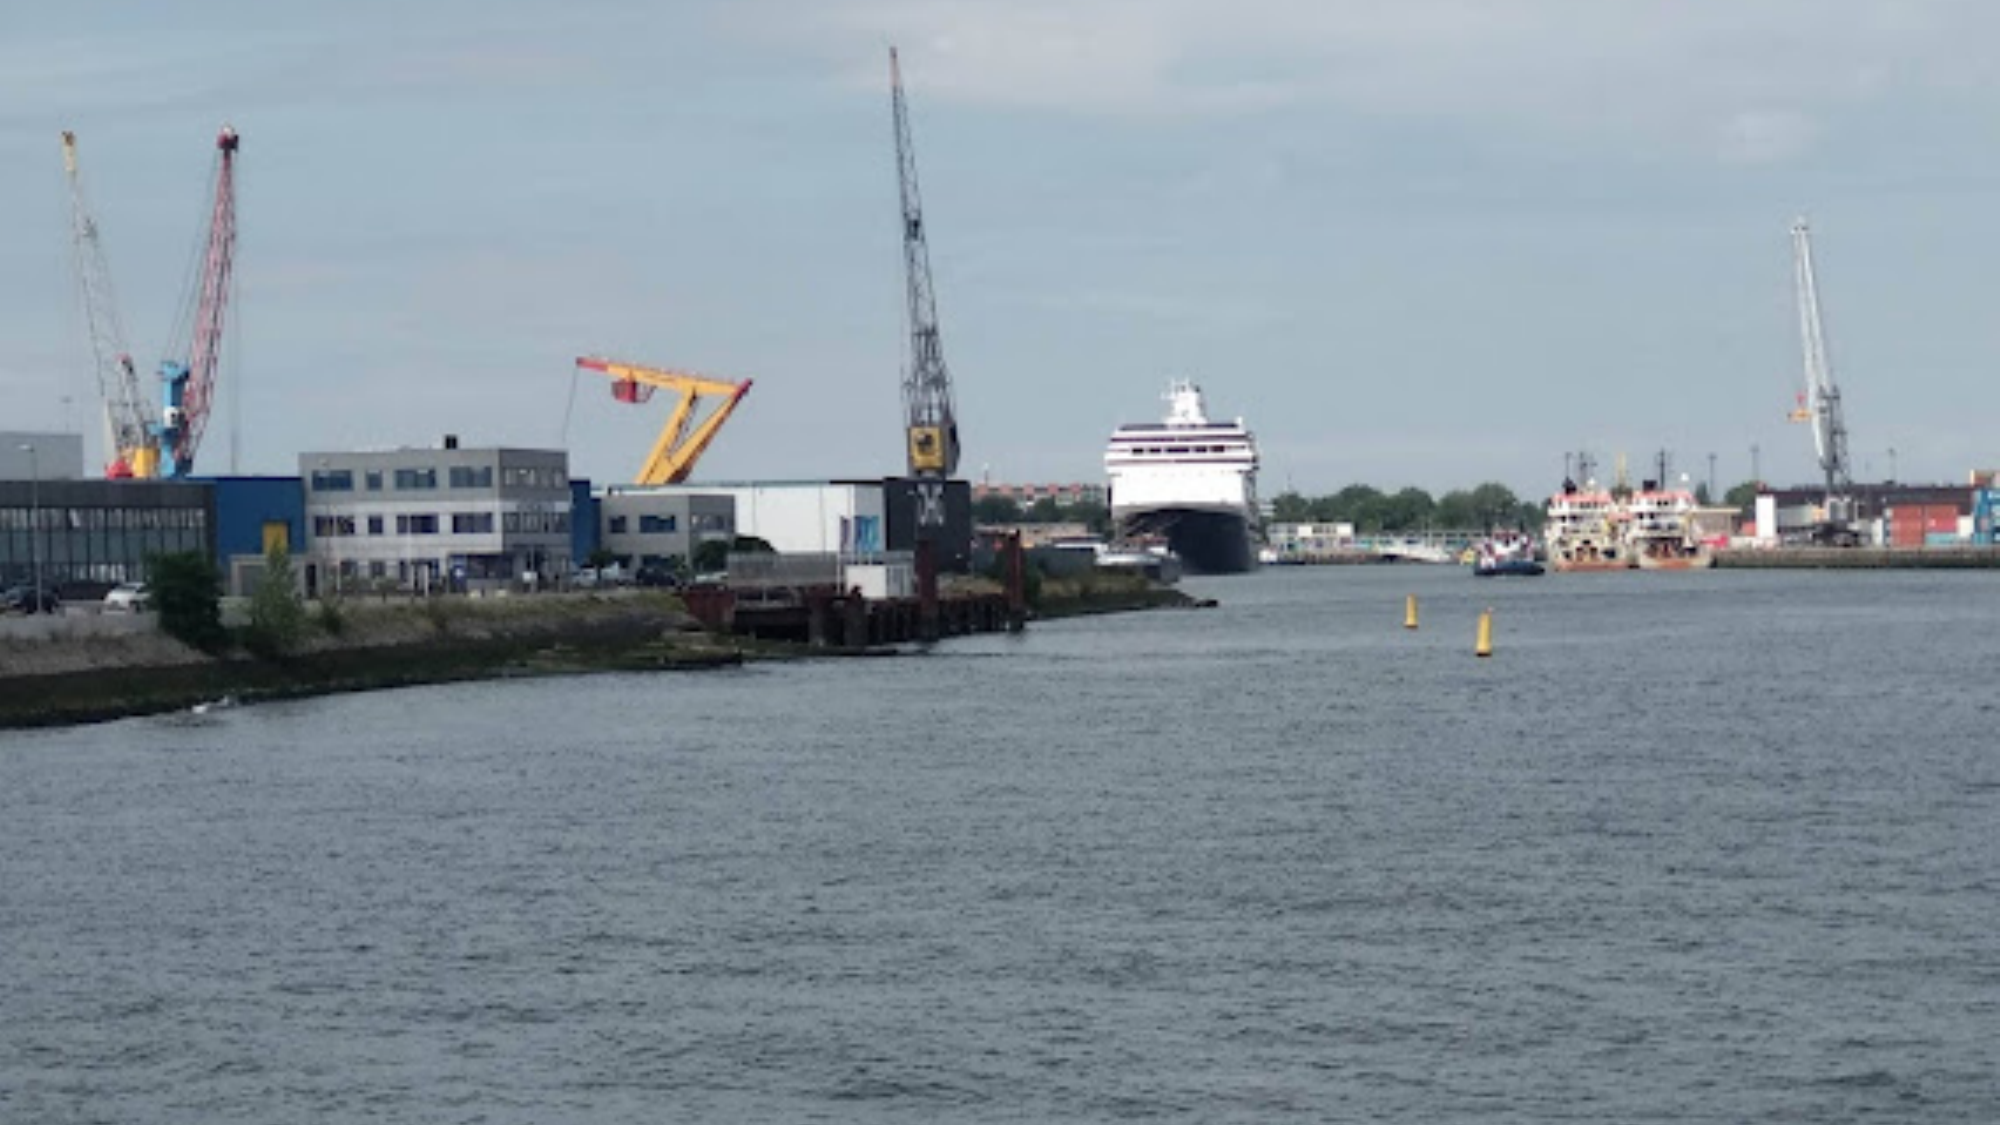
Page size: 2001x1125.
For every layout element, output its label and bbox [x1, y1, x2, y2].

list [0, 0, 2000, 1125]
